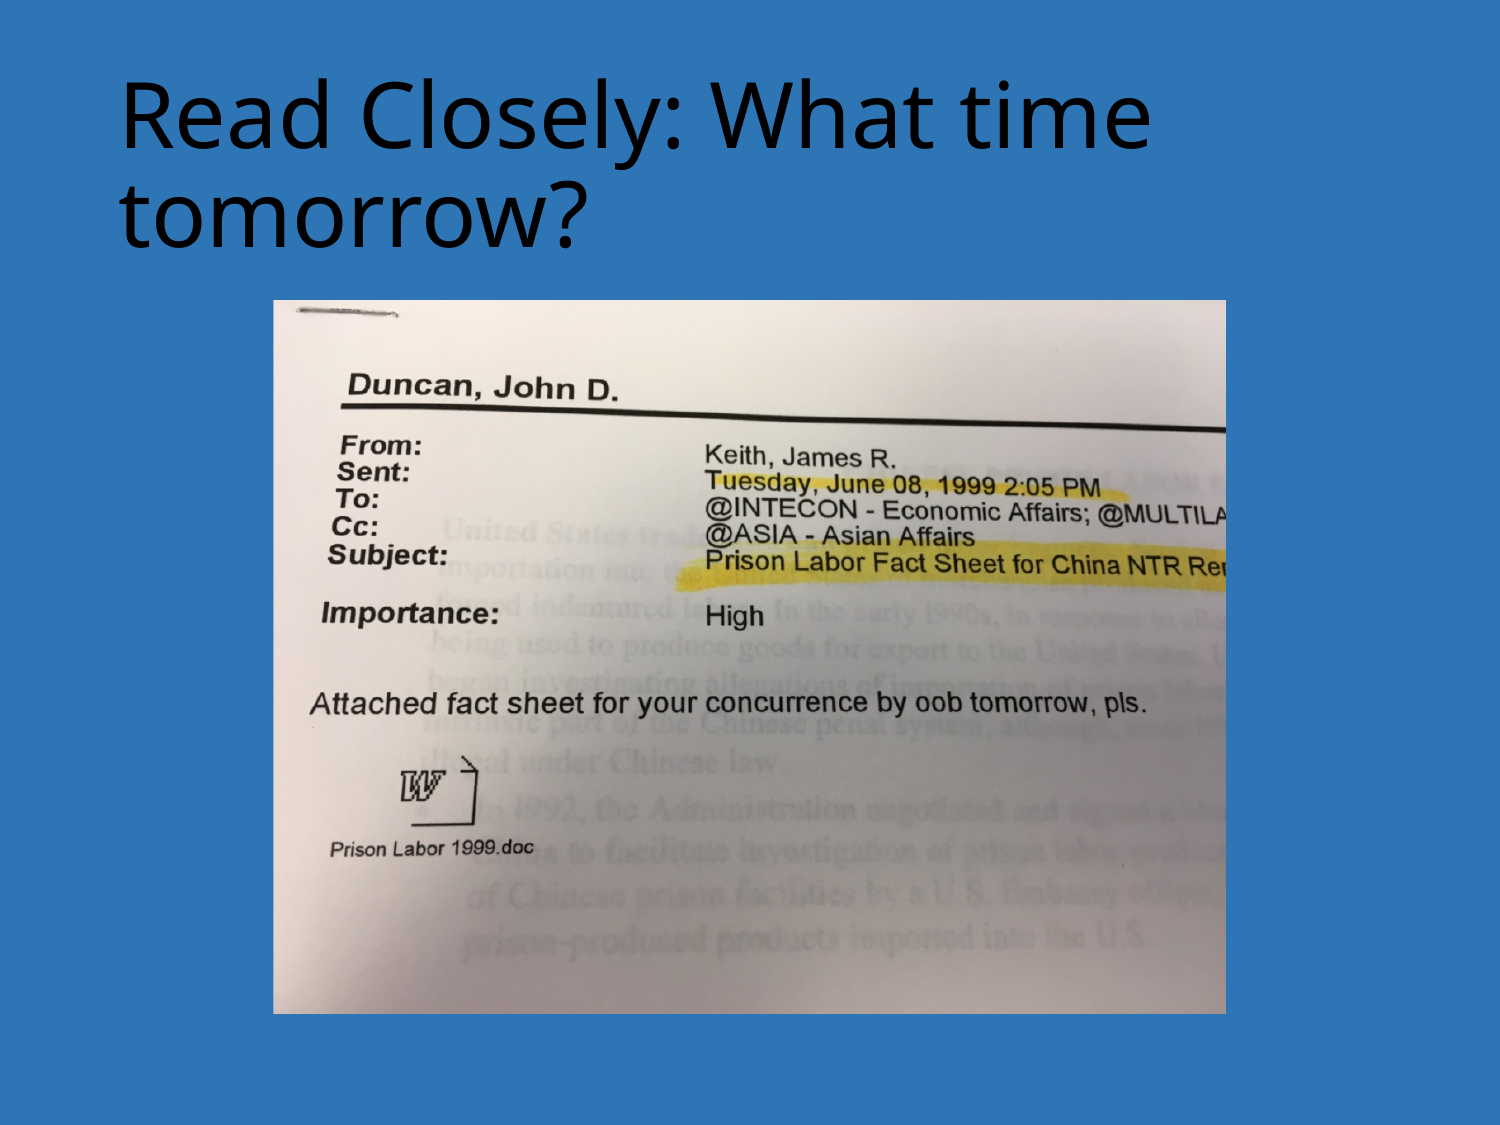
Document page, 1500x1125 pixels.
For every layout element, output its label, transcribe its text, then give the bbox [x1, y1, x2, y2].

picture [274, 300, 392, 1014]
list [392, 180, 1107, 1125]
title Read Closely: What time tomorrow? [103, 59, 1397, 278]
picture [1107, 300, 1225, 1014]
